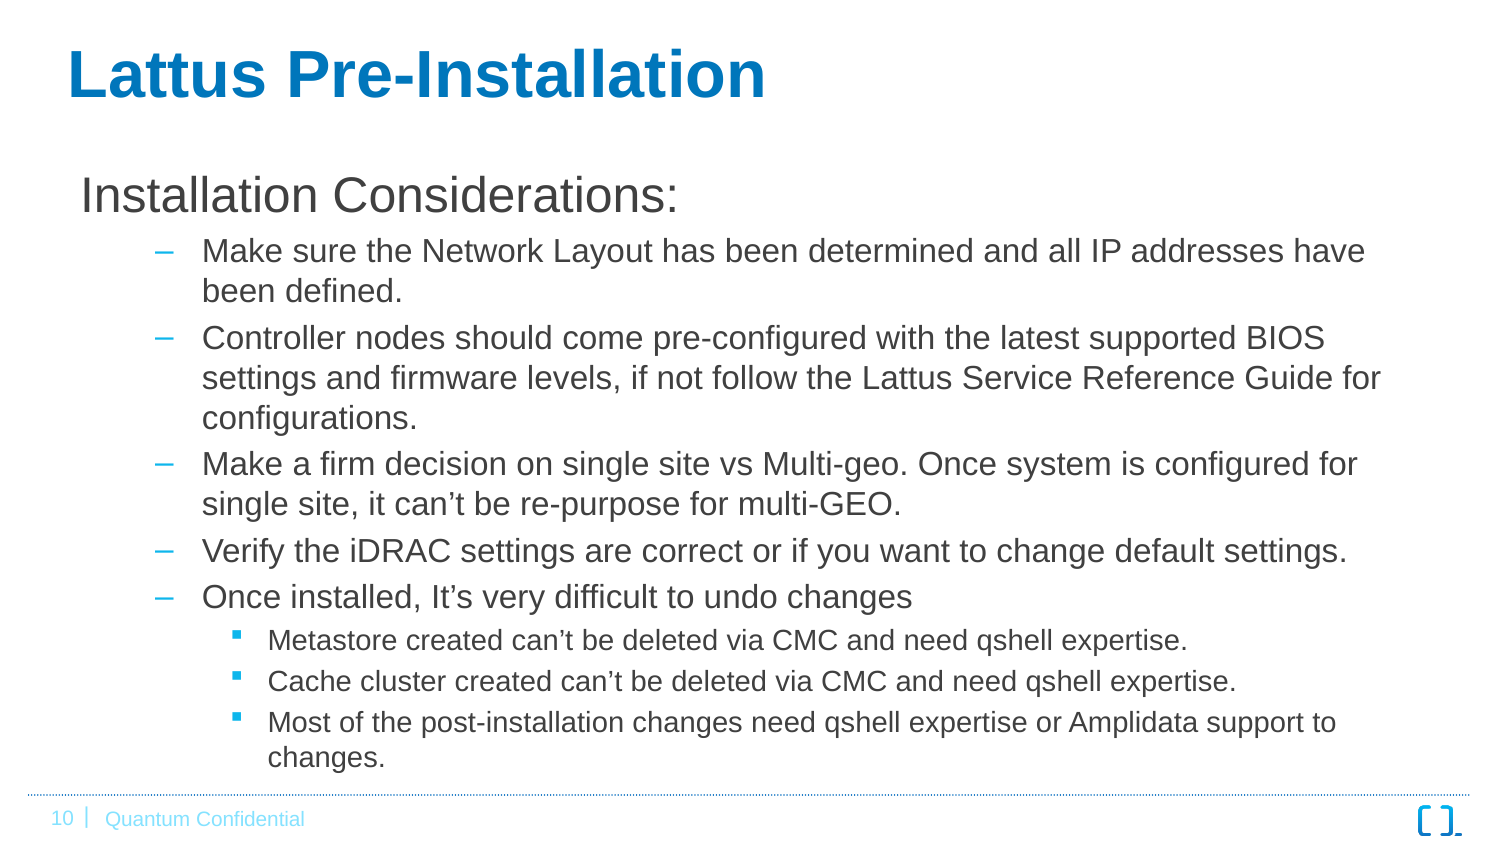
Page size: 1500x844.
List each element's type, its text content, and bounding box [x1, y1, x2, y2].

list Installation Considerations: Make sure the Network Layout has been determined and all IP addresses have been defined. Controller nodes should come pre-configured with the latest supported BIOS settings and firmware levels, if not follow the Lattus Service Reference Guide for configurations. Make a firm decision on single site vs Multi-geo. Once system is configured for single site, it can’t be re-purpose for multi-GEO. Verify the iDRAC settings are correct or if you want to change default settings. Once installed, It’s very difficult to undo changes Metastore created can’t be deleted via CMC and need qshell expertise. Cache cluster created can’t be deleted via CMC and need qshell expertise. Most of the post-installation changes need qshell expertise or Amplidata support to changes. [64, 155, 1413, 743]
picture [1418, 805, 1462, 836]
title Lattus Pre-Installation [52, 31, 1413, 111]
